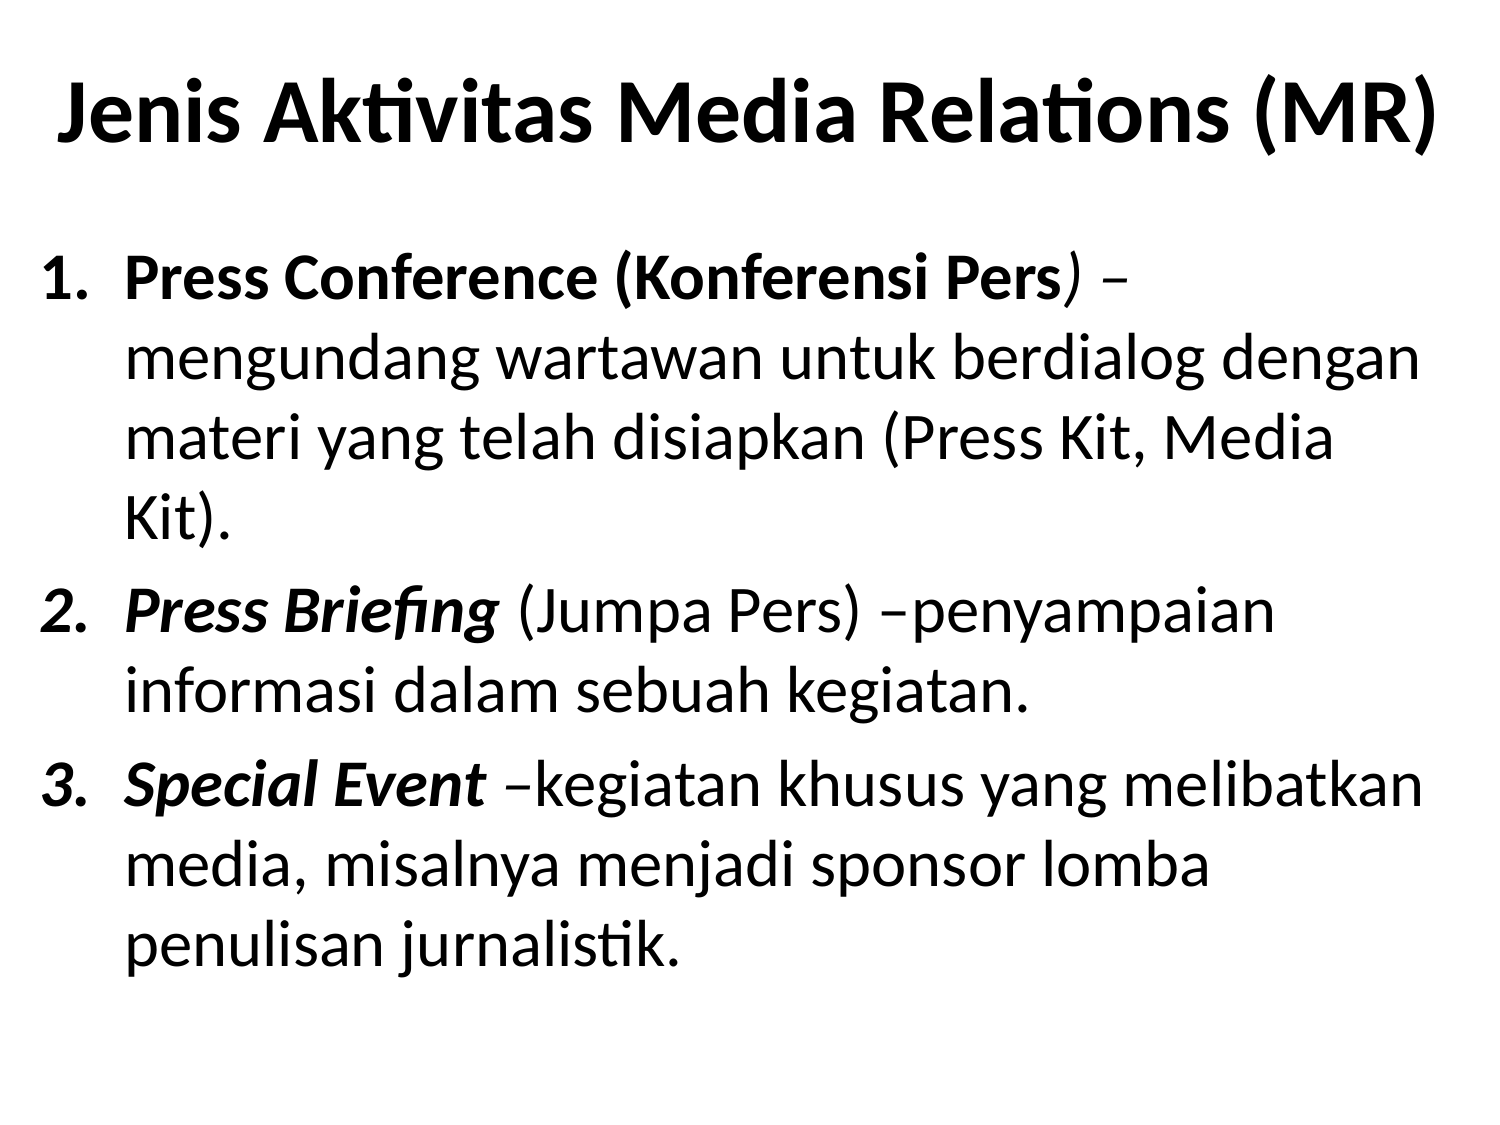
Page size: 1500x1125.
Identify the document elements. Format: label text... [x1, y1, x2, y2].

list Press Conference (Konferensi Pers) –mengundang wartawan untuk berdialog dengan materi yang telah disiapkan (Press Kit, Media Kit). Press Briefing (Jumpa Pers) –penyampaian informasi dalam sebuah kegiatan. Special Event –kegiatan khusus yang melibatkan media, misalnya menjadi sponsor lomba penulisan jurnalistik. [24, 224, 1474, 1050]
title Jenis Aktivitas Media Relations (MR) [37, 37, 1463, 175]
